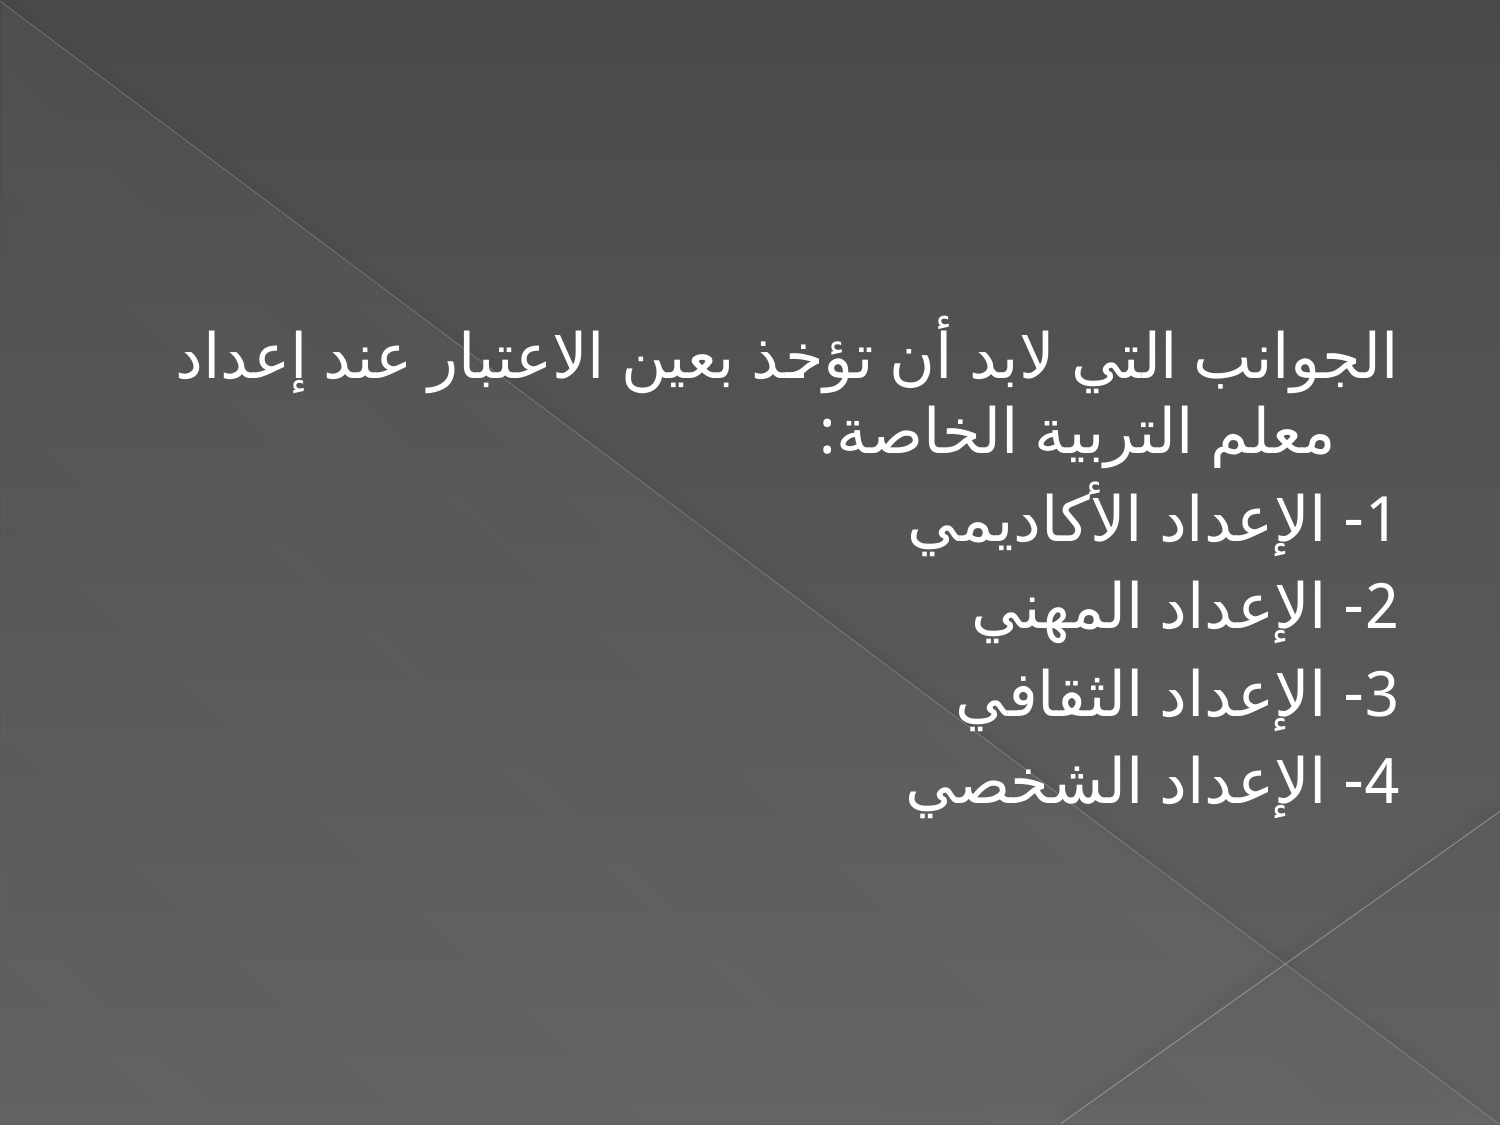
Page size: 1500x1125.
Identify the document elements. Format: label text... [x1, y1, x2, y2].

list الجوانب التي لابد أن تؤخذ بعين الاعتبار عند إعداد معلم التربية الخاصة: 1- الإعداد الأكاديمي 2- الإعداد المهني 3- الإعداد الثقافي 4- الإعداد الشخصي [75, 308, 1425, 1059]
